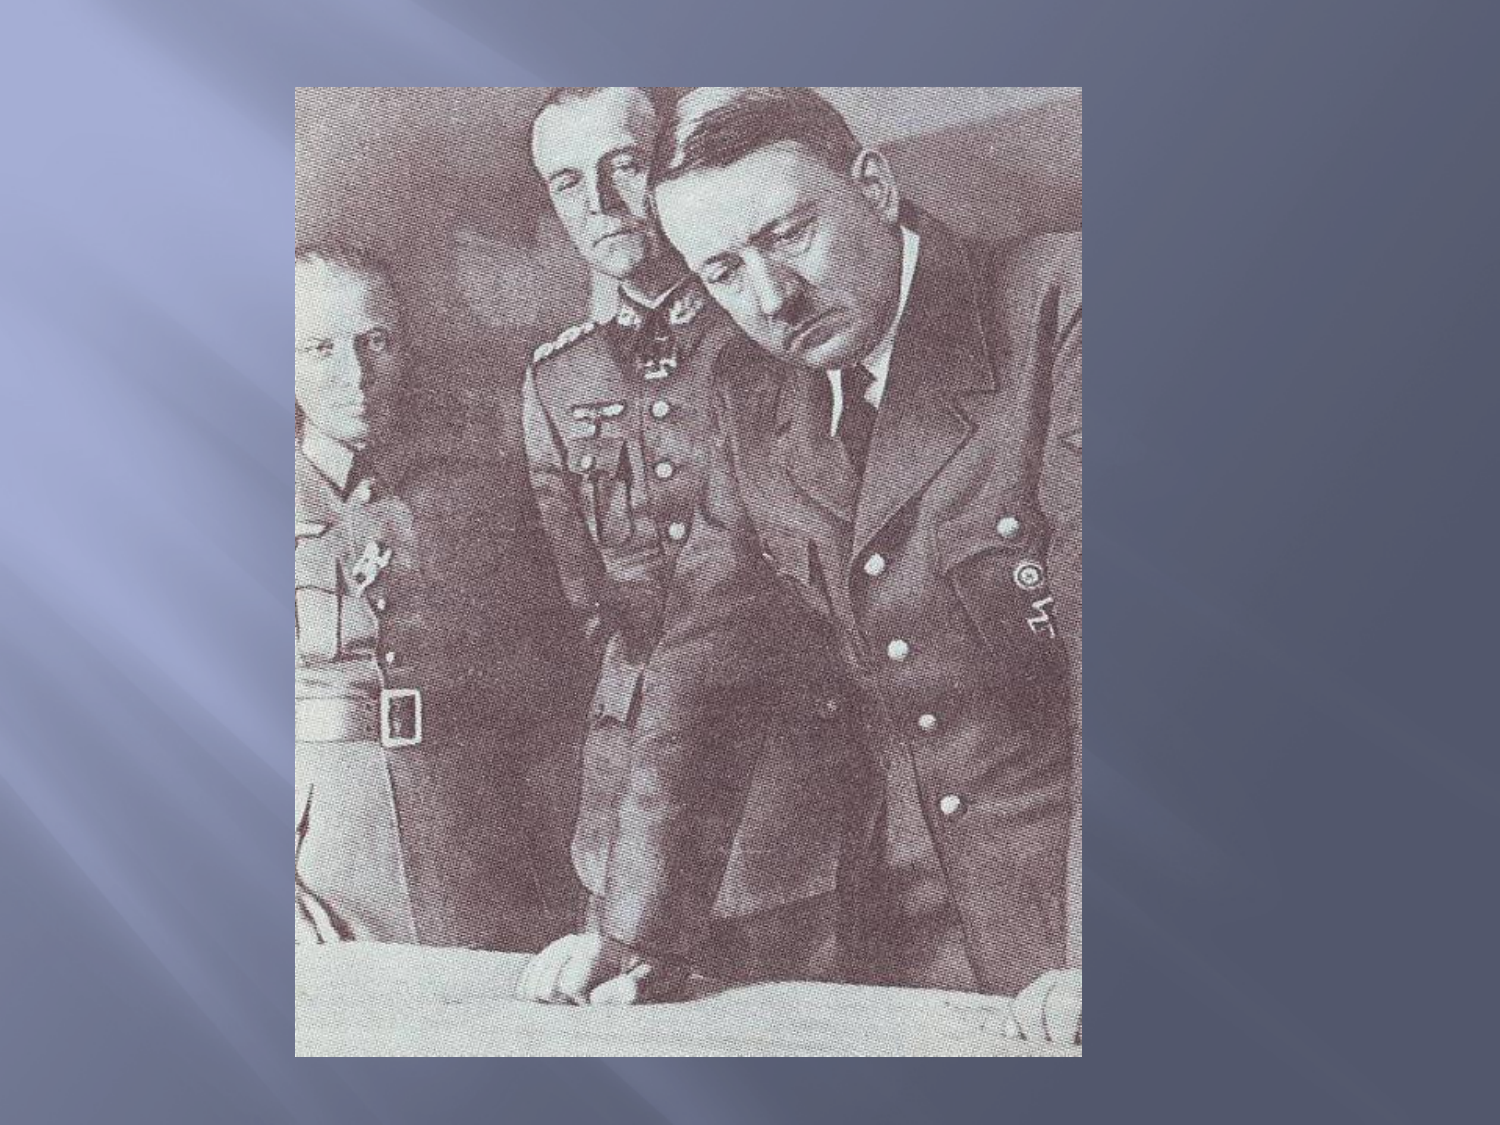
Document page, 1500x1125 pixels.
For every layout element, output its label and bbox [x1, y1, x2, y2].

picture [295, 87, 1082, 1057]
